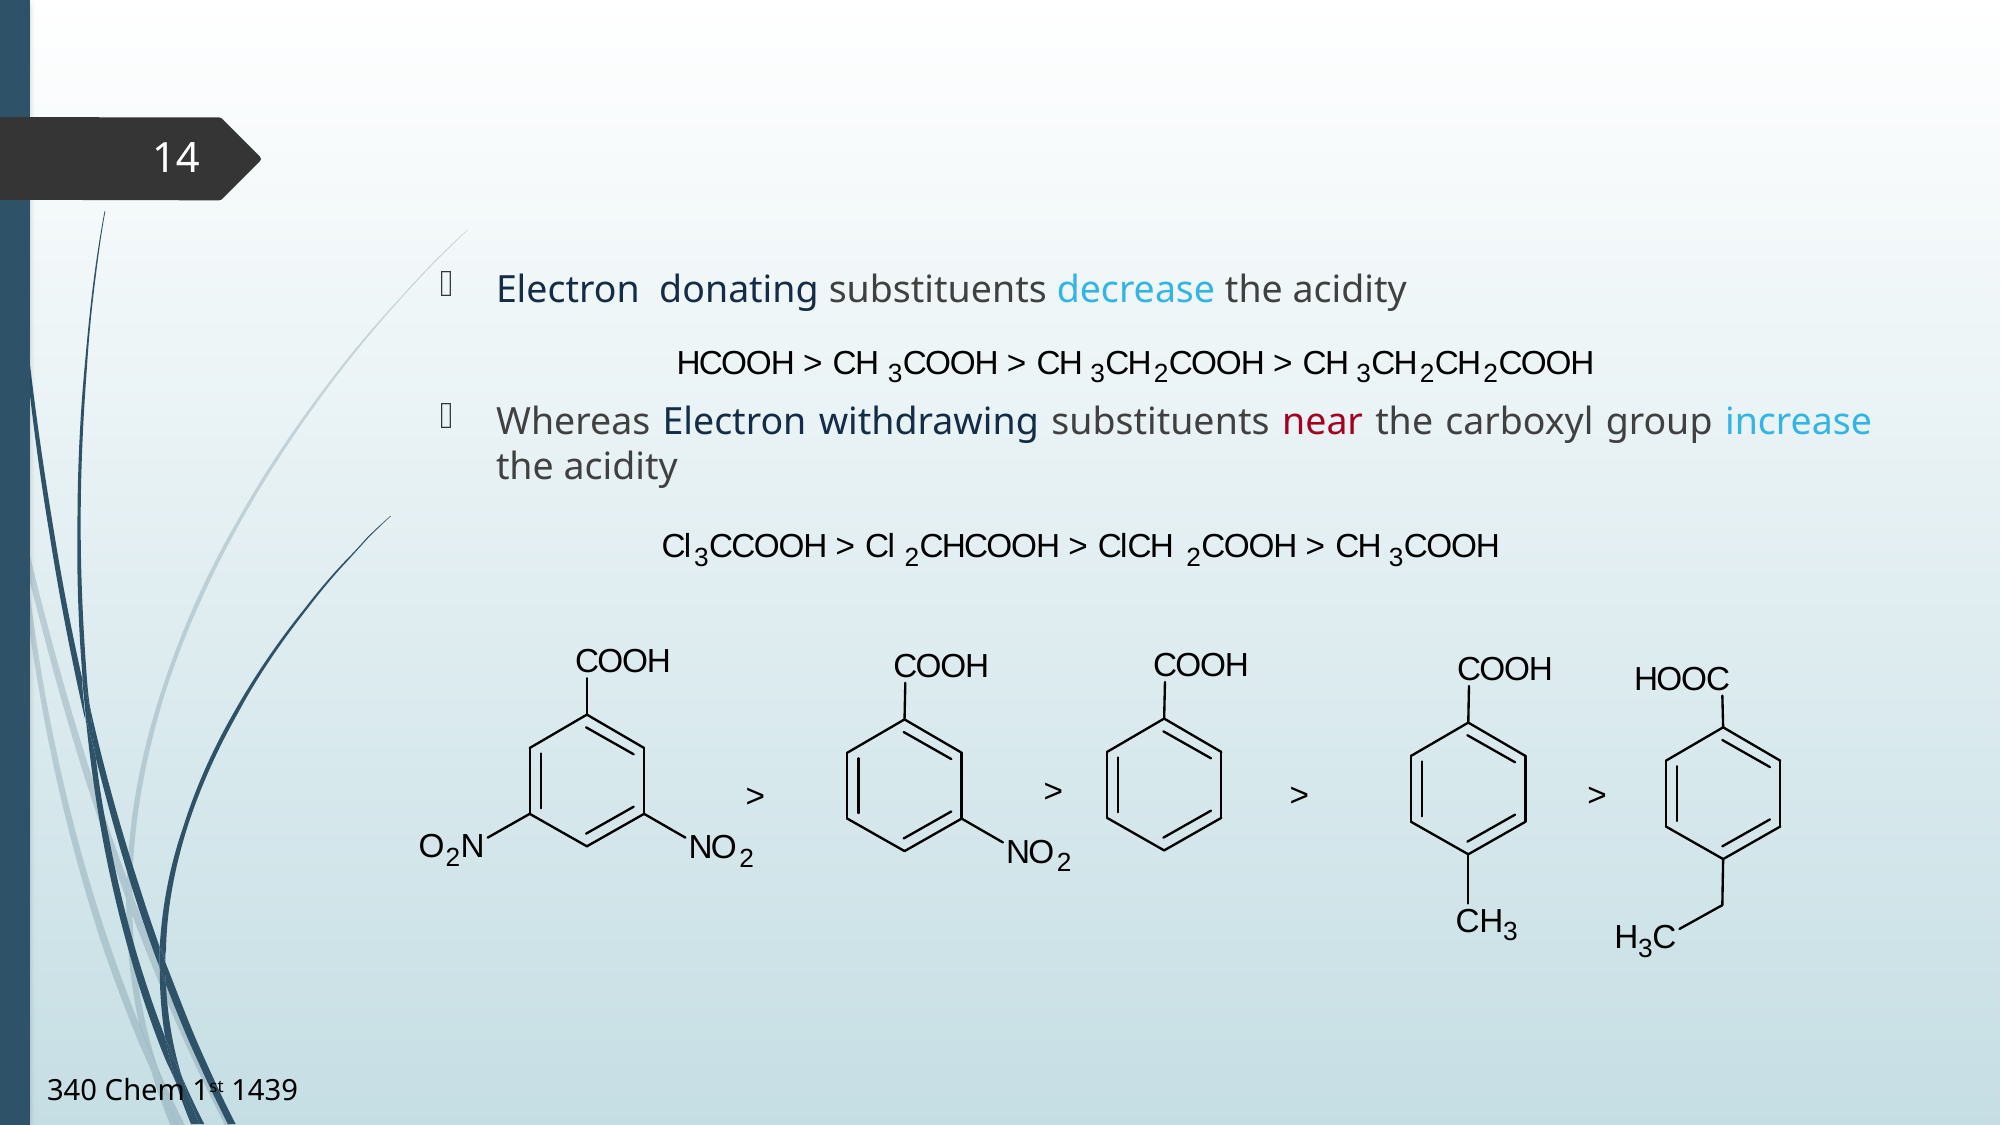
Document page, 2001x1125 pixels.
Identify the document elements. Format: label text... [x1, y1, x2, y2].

text_box 340 Chem 1st 1439 [32, 1064, 321, 1115]
slide_number 14 [87, 129, 216, 190]
list Electron donating substituents decrease the acidity Whereas Electron withdrawing substituents near the carboxyl group increase the acidity [424, 257, 1888, 878]
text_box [418, 343, 1799, 965]
